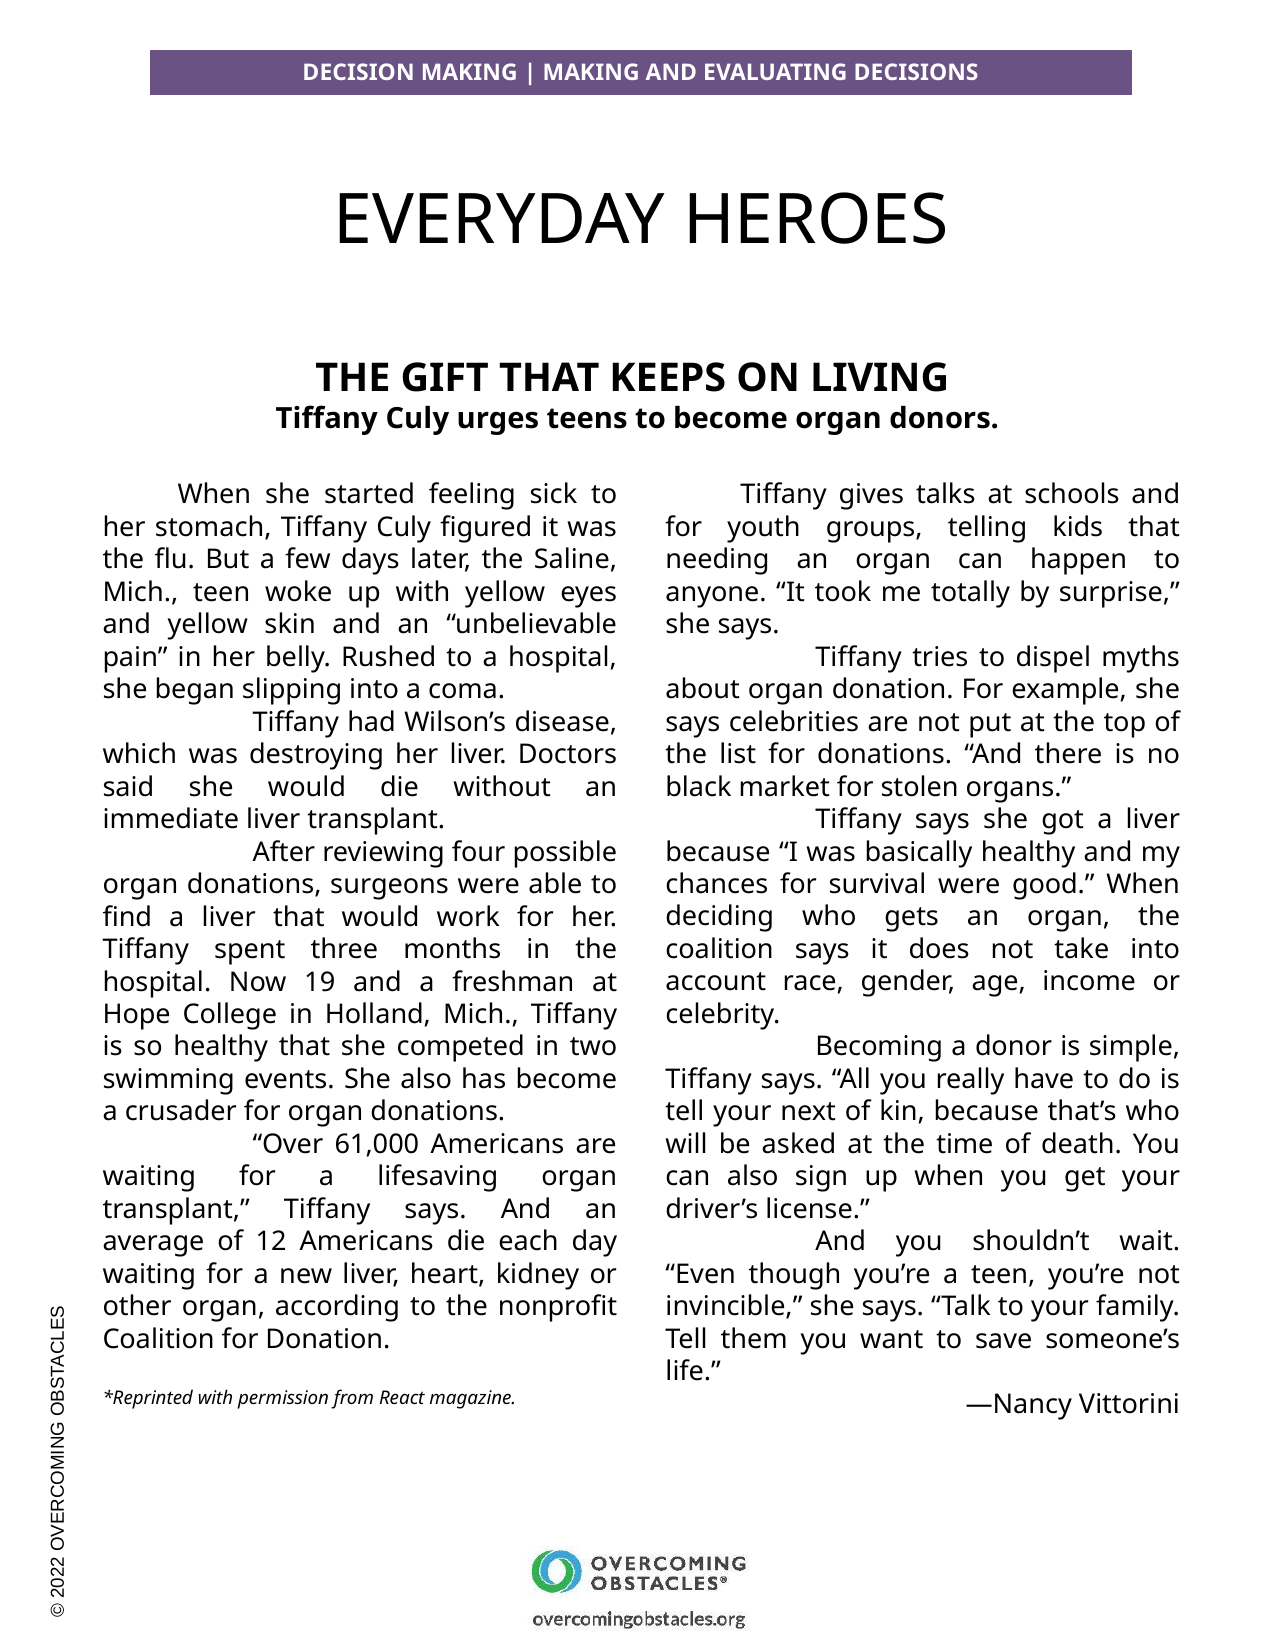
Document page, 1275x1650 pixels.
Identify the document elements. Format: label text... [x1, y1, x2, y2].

text_box © 2022 OVERCOMING OBSTACLES [33, 1264, 79, 1633]
text_box EVERYDAY HEROES [193, 146, 1089, 273]
text_box THE GIFT THAT KEEPS ON LIVING Tiffany Culy urges teens to become organ donors. [245, 336, 1030, 449]
picture [516, 1529, 766, 1650]
text_box DECISION MAKING | MAKING AND EVALUATING DECISIONS [150, 43, 1132, 99]
text_box When she started feeling sick to her stomach, Tiffany Culy figured it was the flu. But a few days later, the Saline, Mich., teen woke up with yellow eyes and yellow skin and an “unbelievable pain” in her belly. Rushed to a hospital, she began slipping into a coma. Tiffany had Wilson’s disease, which was destroying her liver. Doctors said she would die without an immediate liver transplant. After reviewing four possible organ donations, surgeons were able to find a liver that would work for her. Tiffany spent three months in the hospital. Now 19 and a freshman at Hope College in Holland, Mich., Tiffany is so healthy that she competed in two swimming events. She also has become a crusader for organ donations. “Over 61,000 Americans are waiting for a lifesaving organ transplant,” Tiffany says. And an average of 12 Americans die each day waiting for a new liver, heart, kidney or other organ, according to the nonprofit Coalition for Donation. *Reprinted with permission from React magazine. [87, 461, 632, 1424]
text_box Tiffany gives talks at schools and for youth groups, telling kids that needing an organ can happen to anyone. “It took me totally by surprise,” she says. Tiffany tries to dispel myths about organ donation. For example, she says celebrities are not put at the top of the list for donations. “And there is no black market for stolen organs.” Tiffany says she got a liver because “I was basically healthy and my chances for survival were good.” When deciding who gets an organ, the coalition says it does not take into account race, gender, age, income or celebrity. Becoming a donor is simple, Tiffany says. “All you really have to do is tell your next of kin, because that’s who will be asked at the time of death. You can also sign up when you get your driver’s license.” And you shouldn’t wait. “Even though you’re a teen, you’re not invincible,” she says. “Talk to your family. Tell them you want to save someone’s life.” —Nancy Vittorini [650, 461, 1195, 1466]
